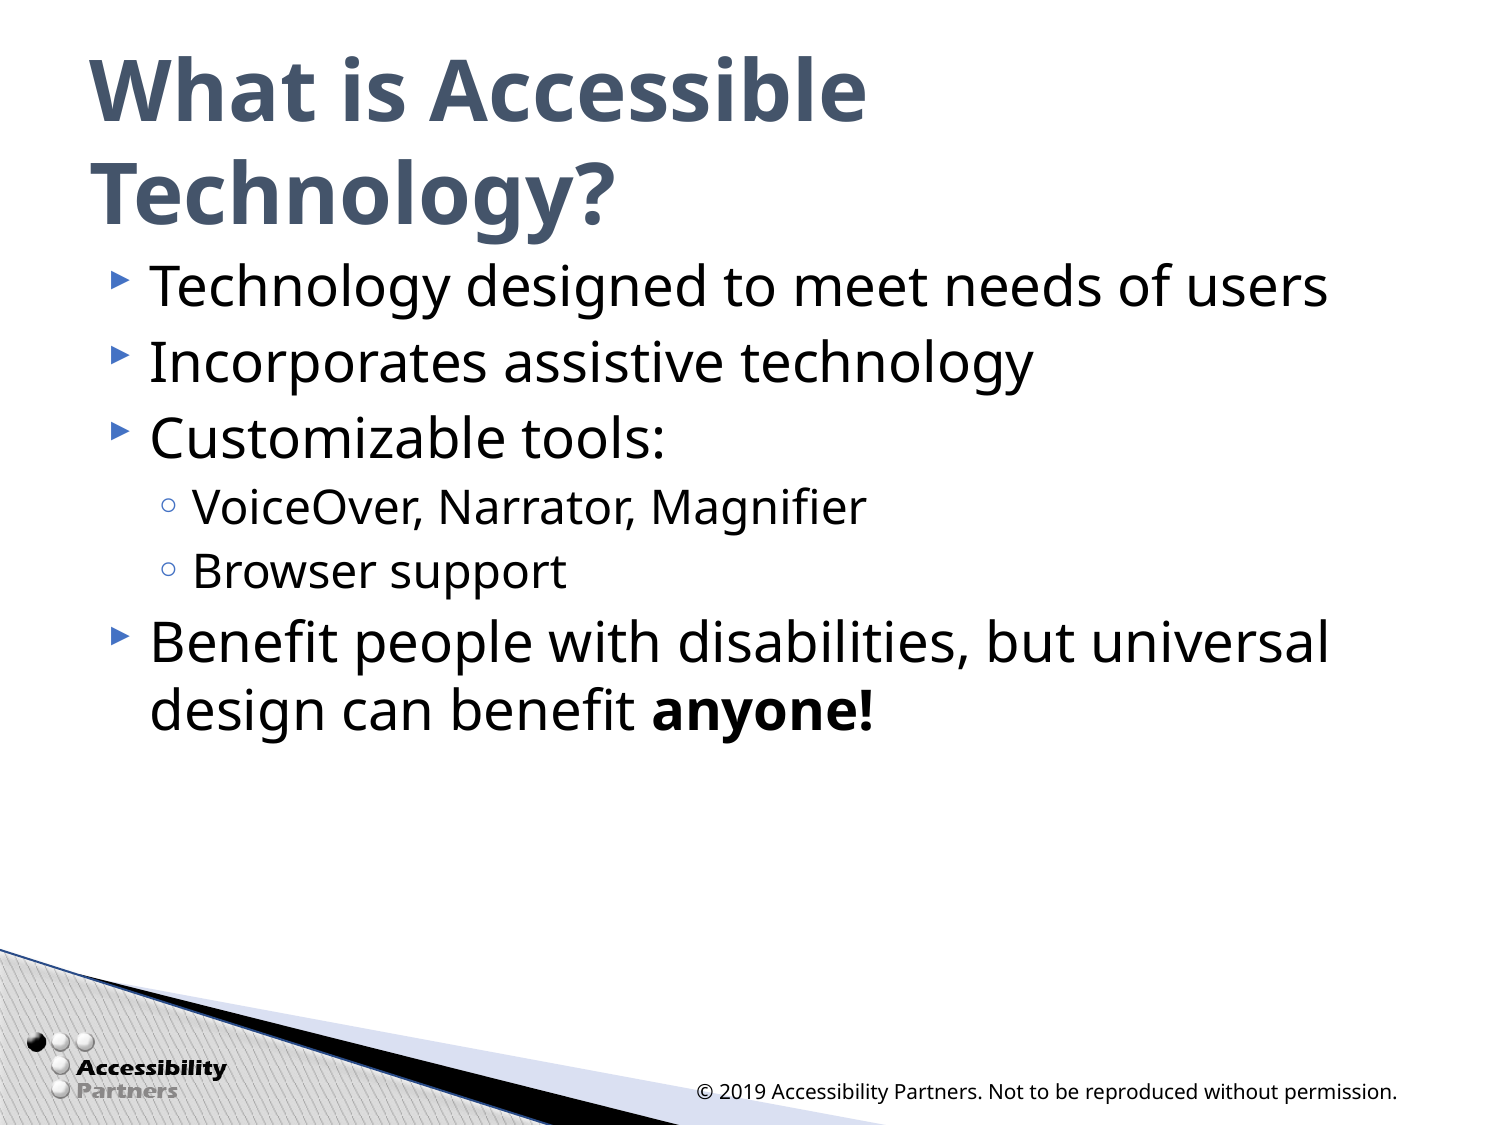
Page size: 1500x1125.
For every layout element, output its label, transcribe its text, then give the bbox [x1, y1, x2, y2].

footer © 2019 Accessibility Partners. Not to be reproduced without permission. [537, 1051, 1413, 1112]
title What is Accessible Technology? [75, 45, 1425, 233]
list Technology designed to meet needs of users Incorporates assistive technology Customizable tools: VoiceOver, Narrator, Magnifier Browser support Benefit people with disabilities, but universal design can benefit anyone! [74, 242, 1426, 986]
picture [24, 1030, 229, 1100]
